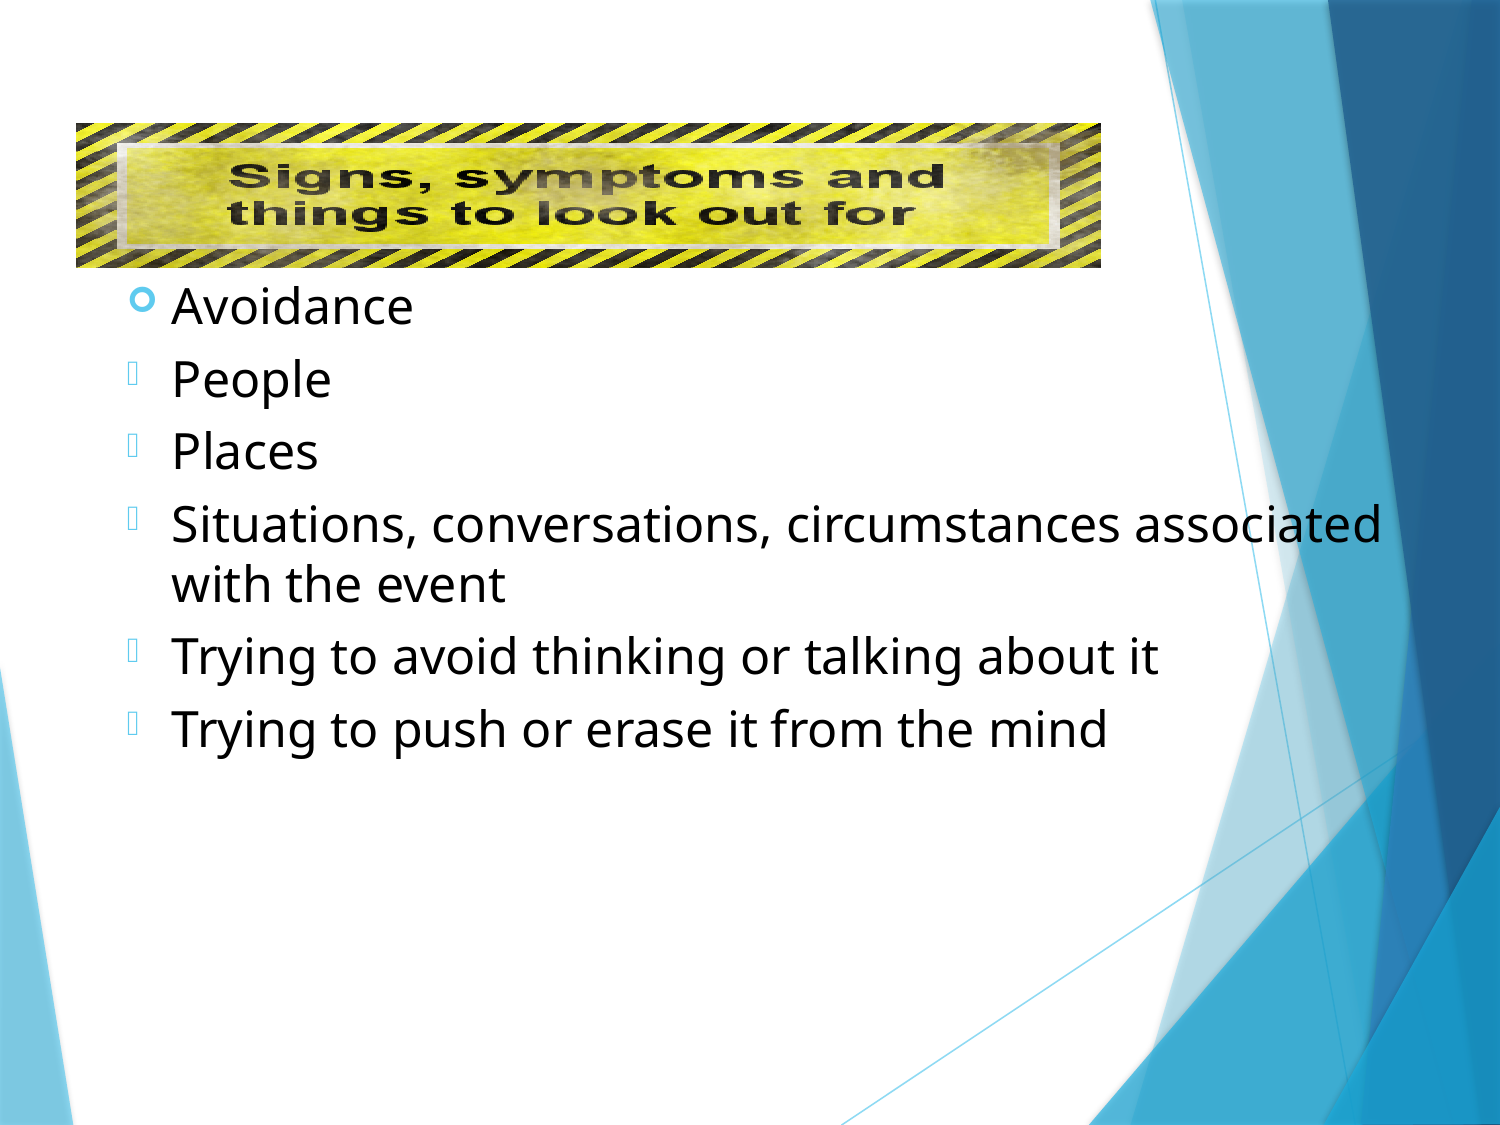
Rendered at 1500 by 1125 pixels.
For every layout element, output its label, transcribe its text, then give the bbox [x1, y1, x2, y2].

text_box Avoidance People Places Situations, conversations, circumstances associated with the event Trying to avoid thinking or talking about it Trying to push or erase it from the mind [112, 267, 1463, 1010]
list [76, 123, 1101, 268]
